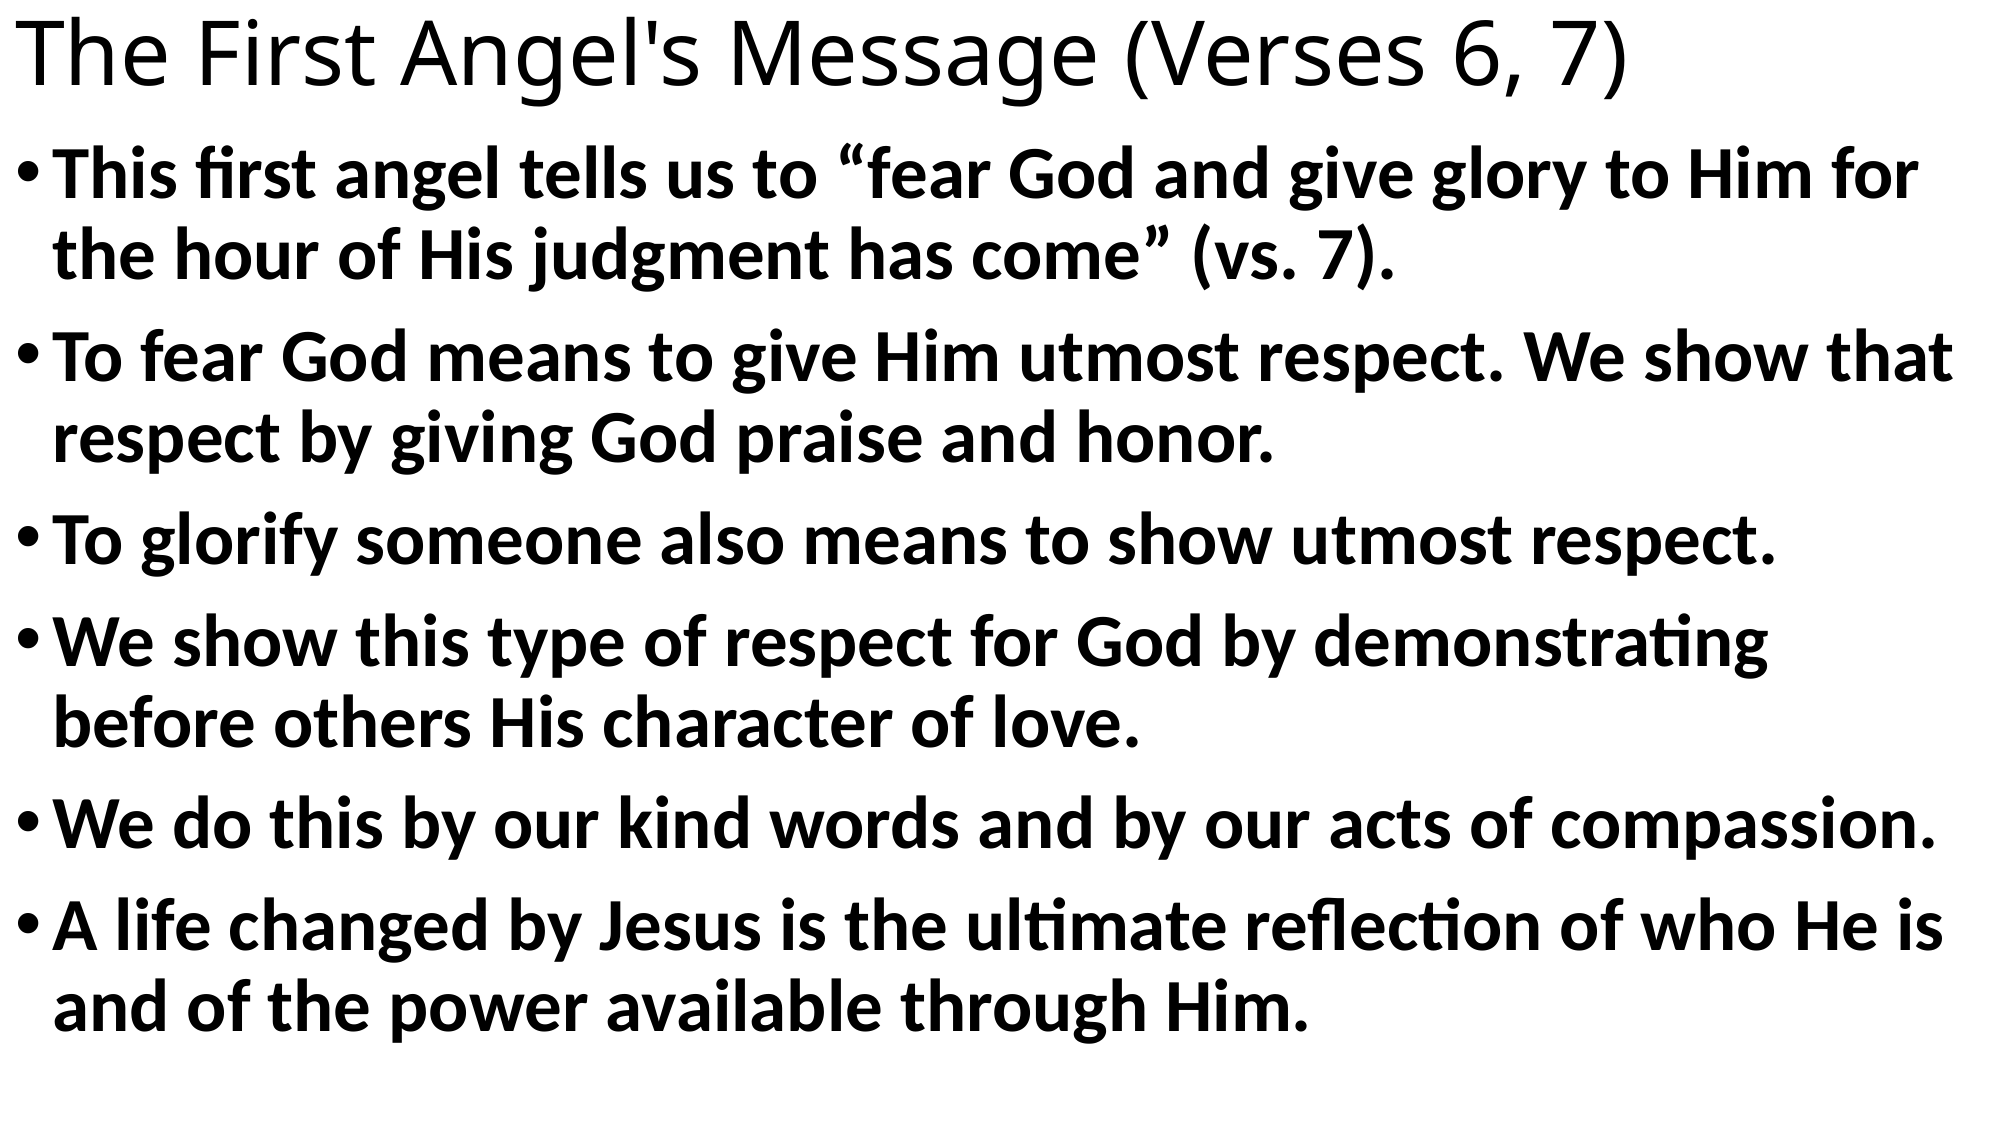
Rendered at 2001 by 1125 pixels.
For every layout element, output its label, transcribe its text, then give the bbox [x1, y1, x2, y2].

title The First Angel's Message (Verses 6, 7) [0, 0, 2000, 113]
list This first angel tells us to “fear God and give glory to Him for the hour of His judgment has come” (vs. 7). To fear God means to give Him utmost respect. We show that respect by giving God praise and honor. To glorify someone also means to show utmost respect. We show this type of respect for God by demonstrating before others His character of love. We do this by our kind words and by our acts of compassion. A life changed by Jesus is the ultimate reflection of who He is and of the power available through Him. [0, 126, 2000, 1125]
